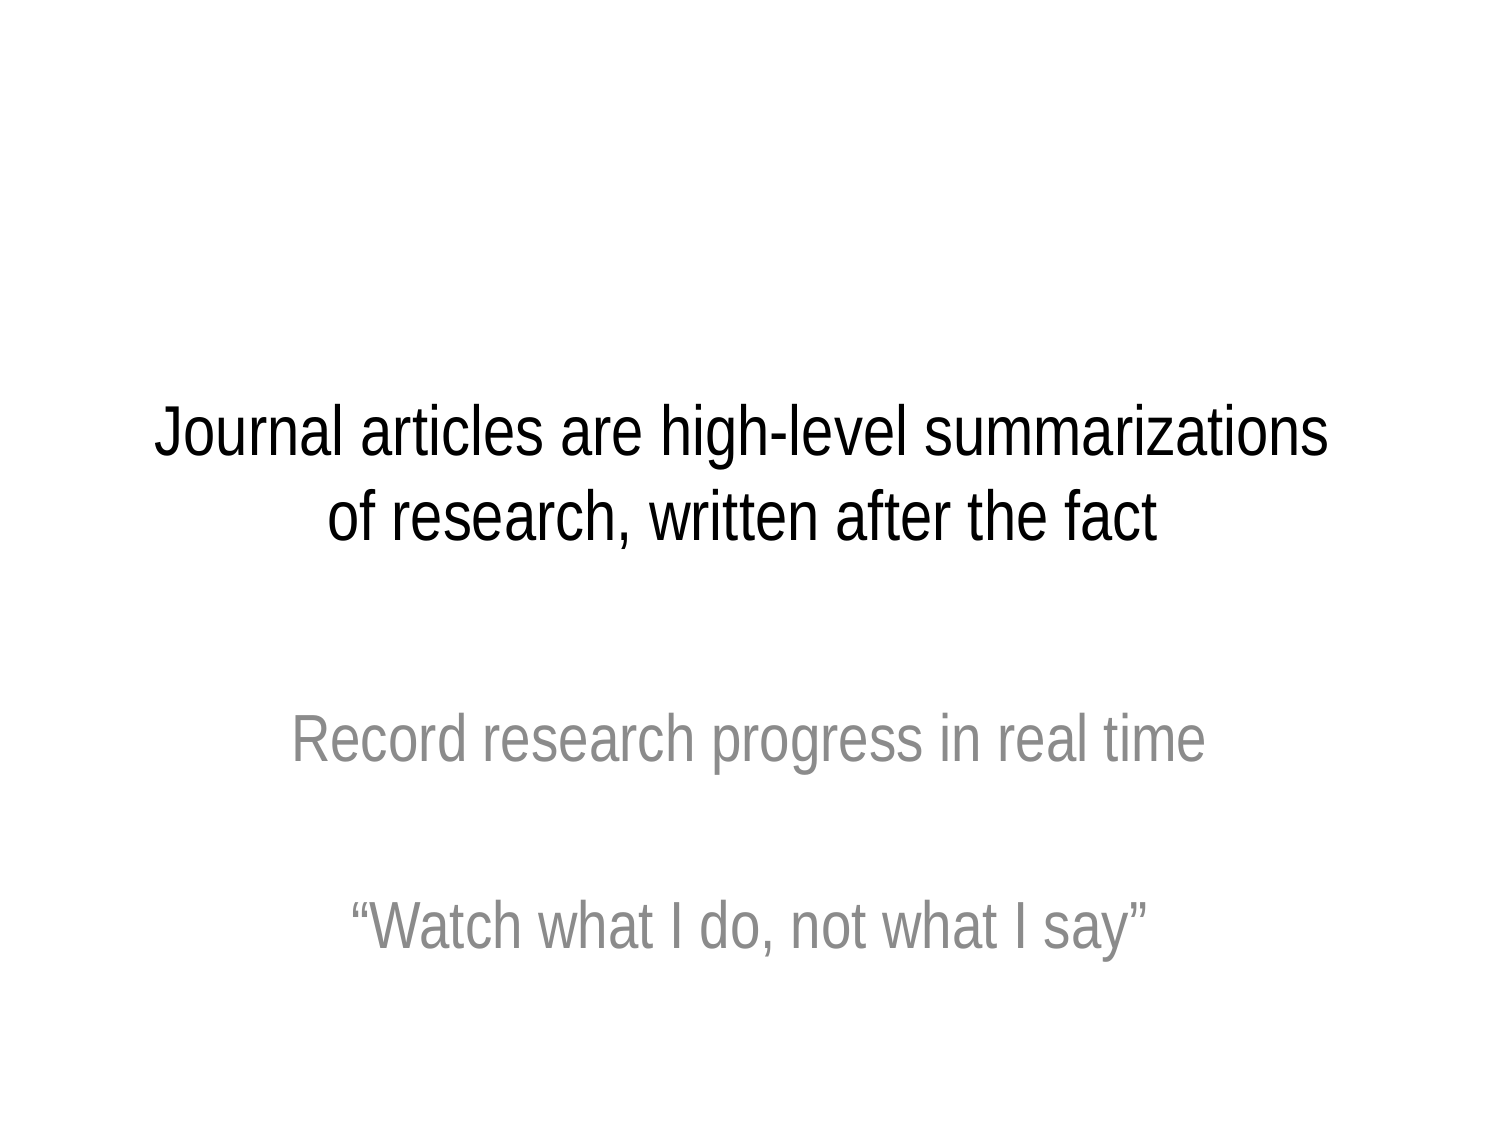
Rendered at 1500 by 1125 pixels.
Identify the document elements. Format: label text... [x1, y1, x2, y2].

title Journal articles are high-level summarizations of research, written after the fact [112, 349, 1375, 591]
subtitle Record research progress in real time “Watch what I do, not what I say” [225, 687, 1275, 975]
